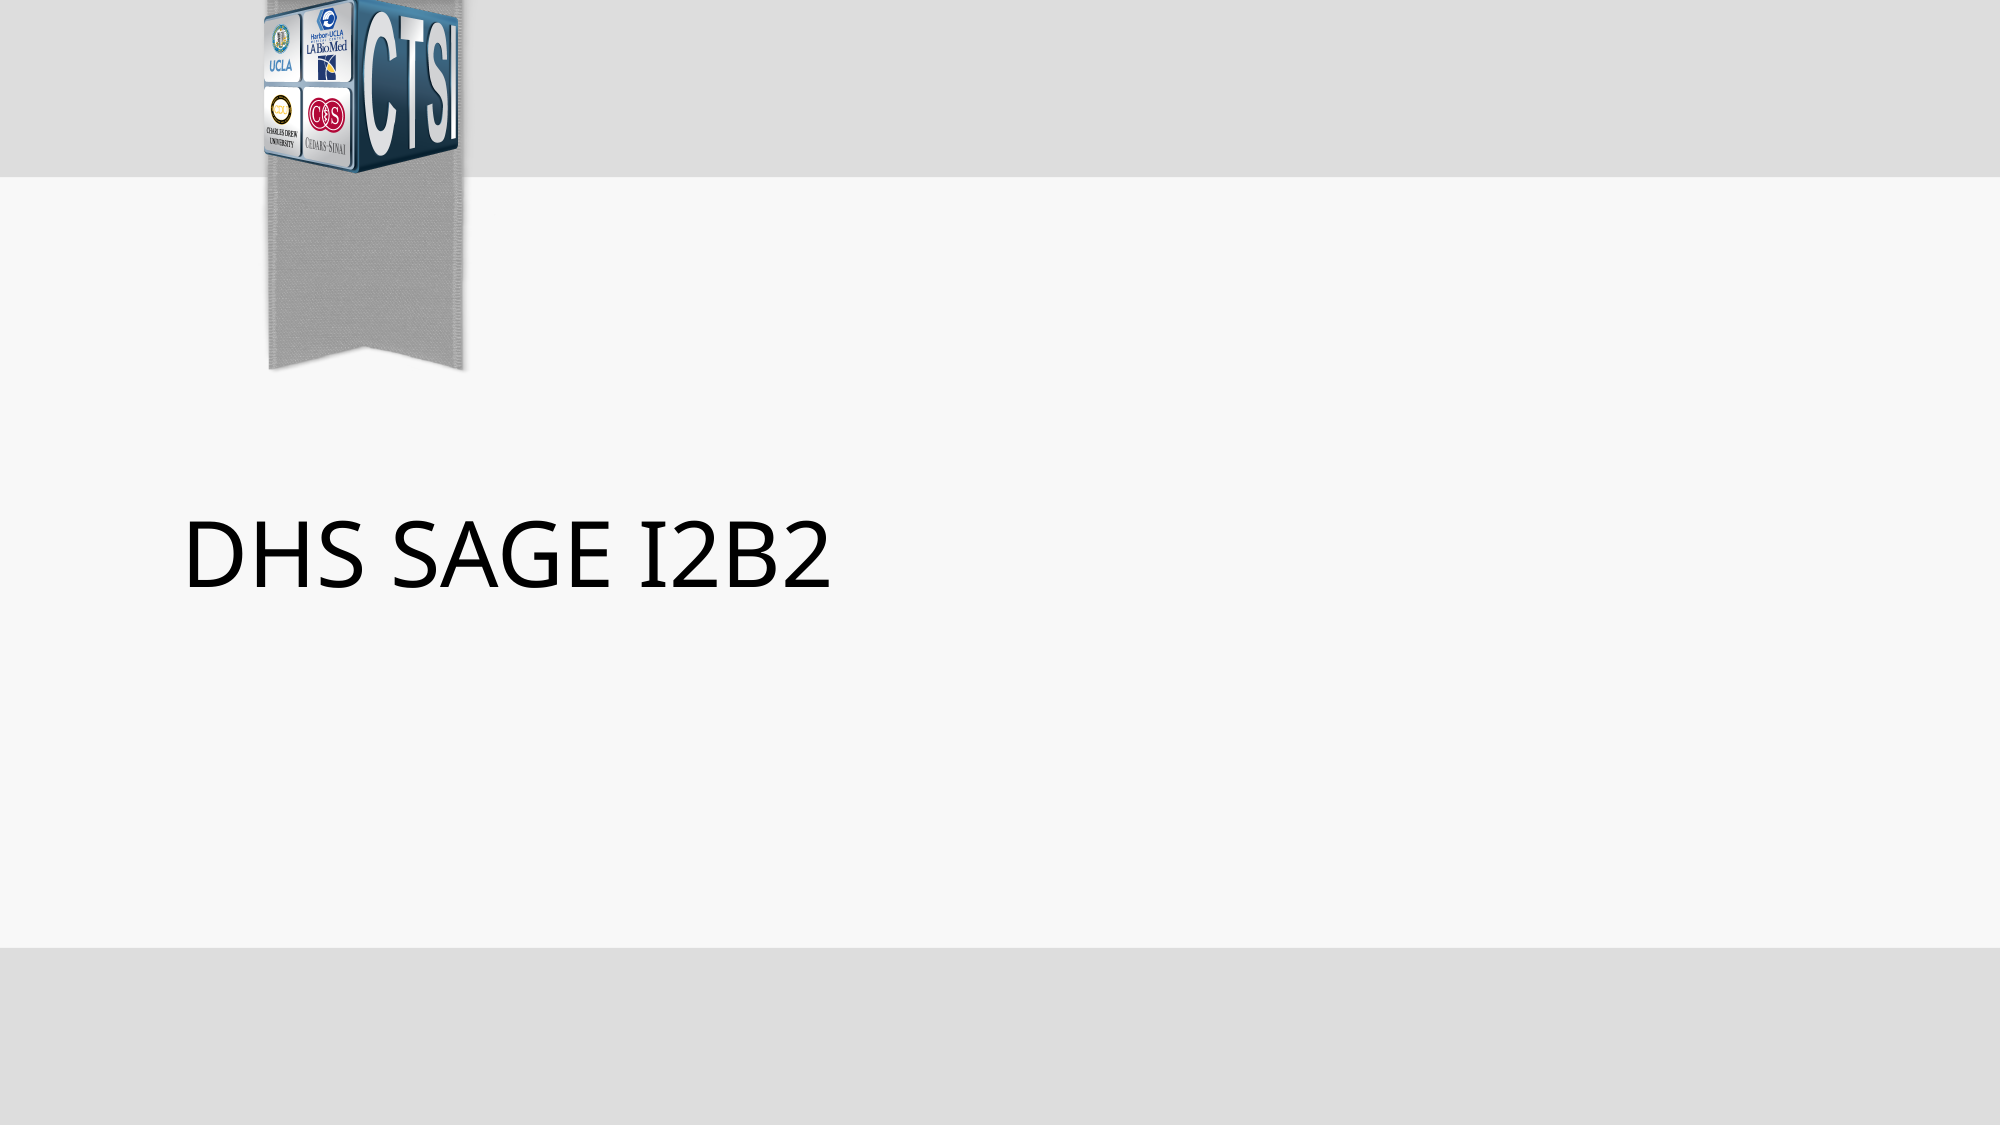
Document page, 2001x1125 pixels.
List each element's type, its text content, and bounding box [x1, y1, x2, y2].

picture [258, 0, 463, 177]
title DHS SAGE I2b2 [181, 376, 1838, 741]
